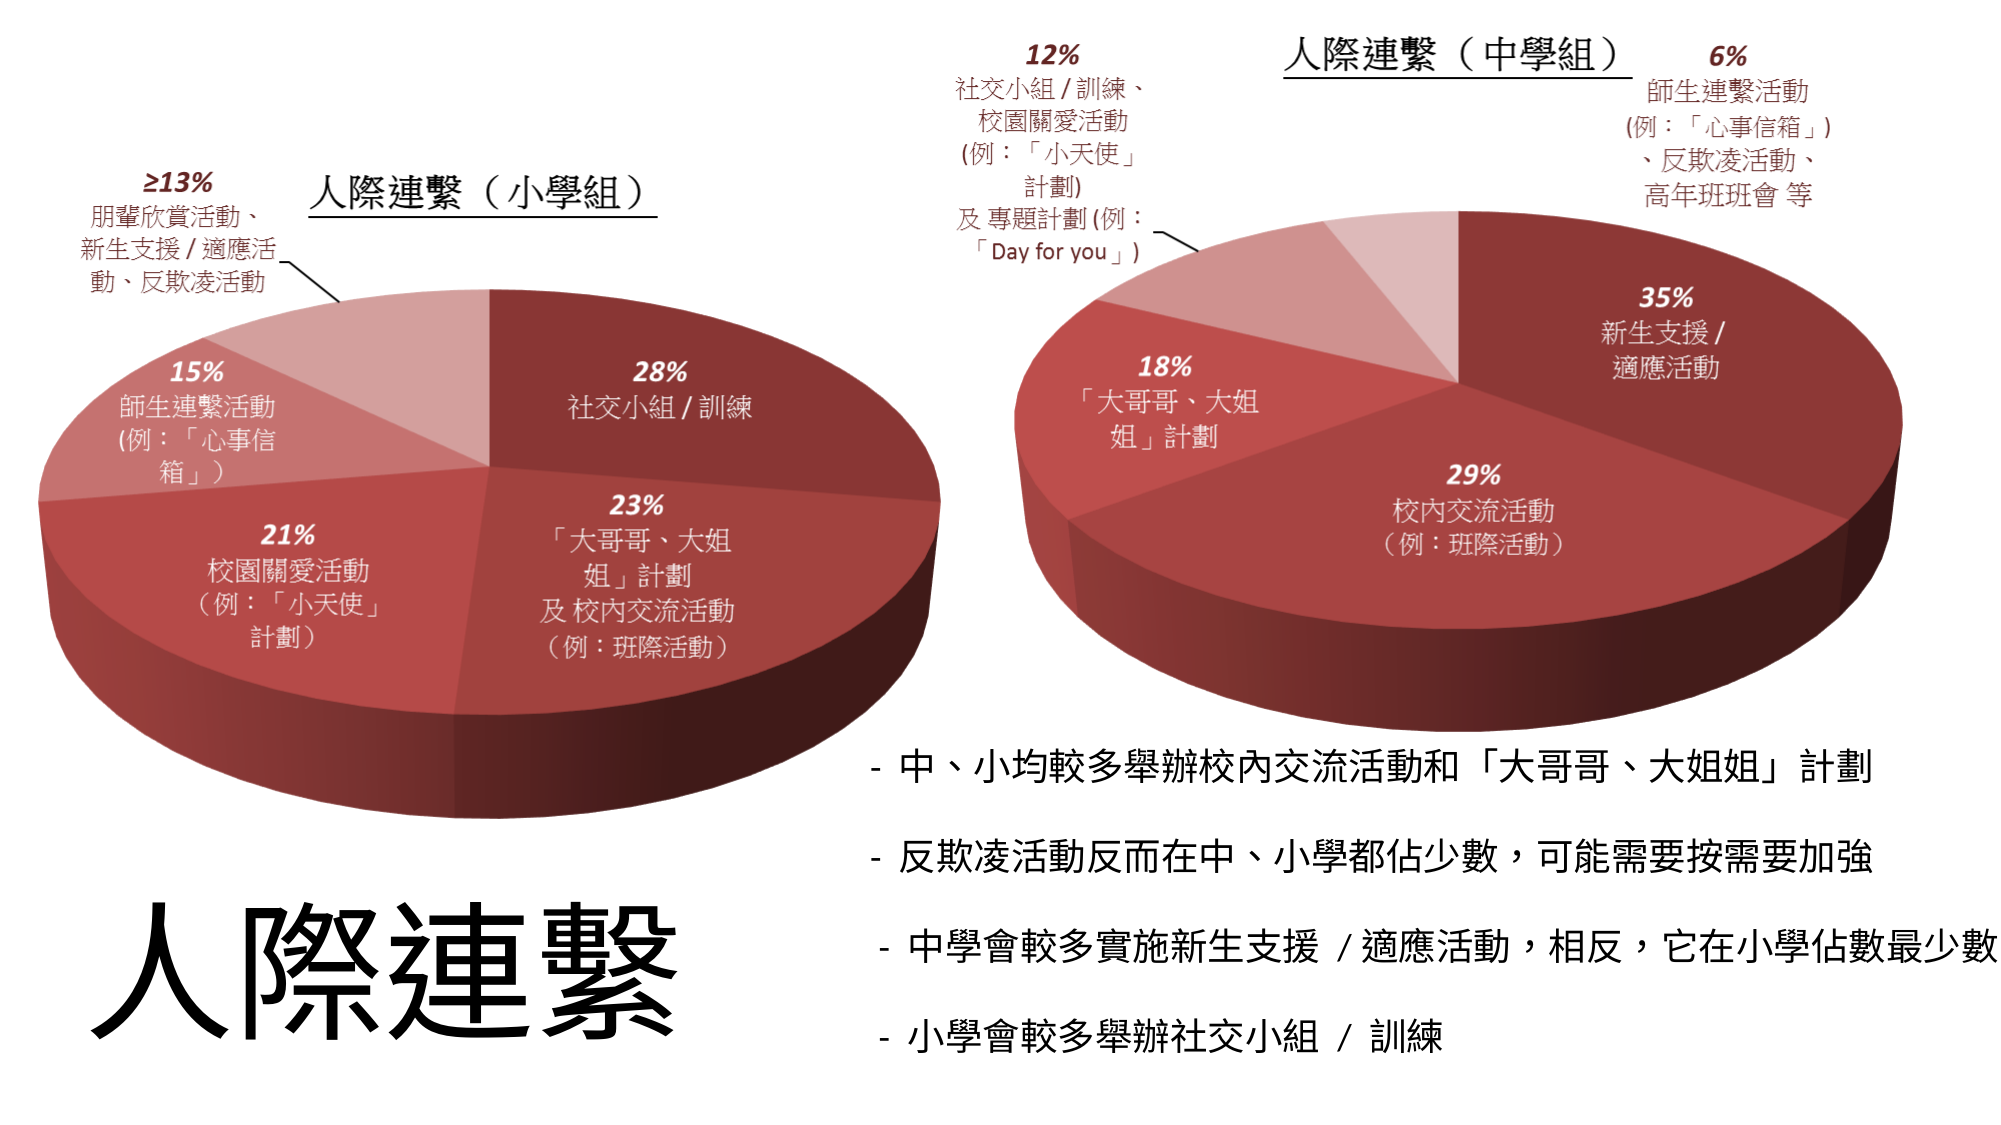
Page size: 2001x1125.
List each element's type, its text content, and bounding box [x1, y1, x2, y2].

picture [31, 22, 1909, 828]
text_box - 中、小均較多舉辦校內交流活動和「大哥哥、大姐姐」計劃 - 反欺凌活動反而在中、小學都佔少數，可能需要按需要加強 - 中學會較多實施新生支援 /適應活動，相反，它在小學佔數最少數 - 小學會較多舉辦社交小組 / 訓練 [855, 735, 2000, 1066]
text_box 人際連繫 [69, 871, 700, 1067]
